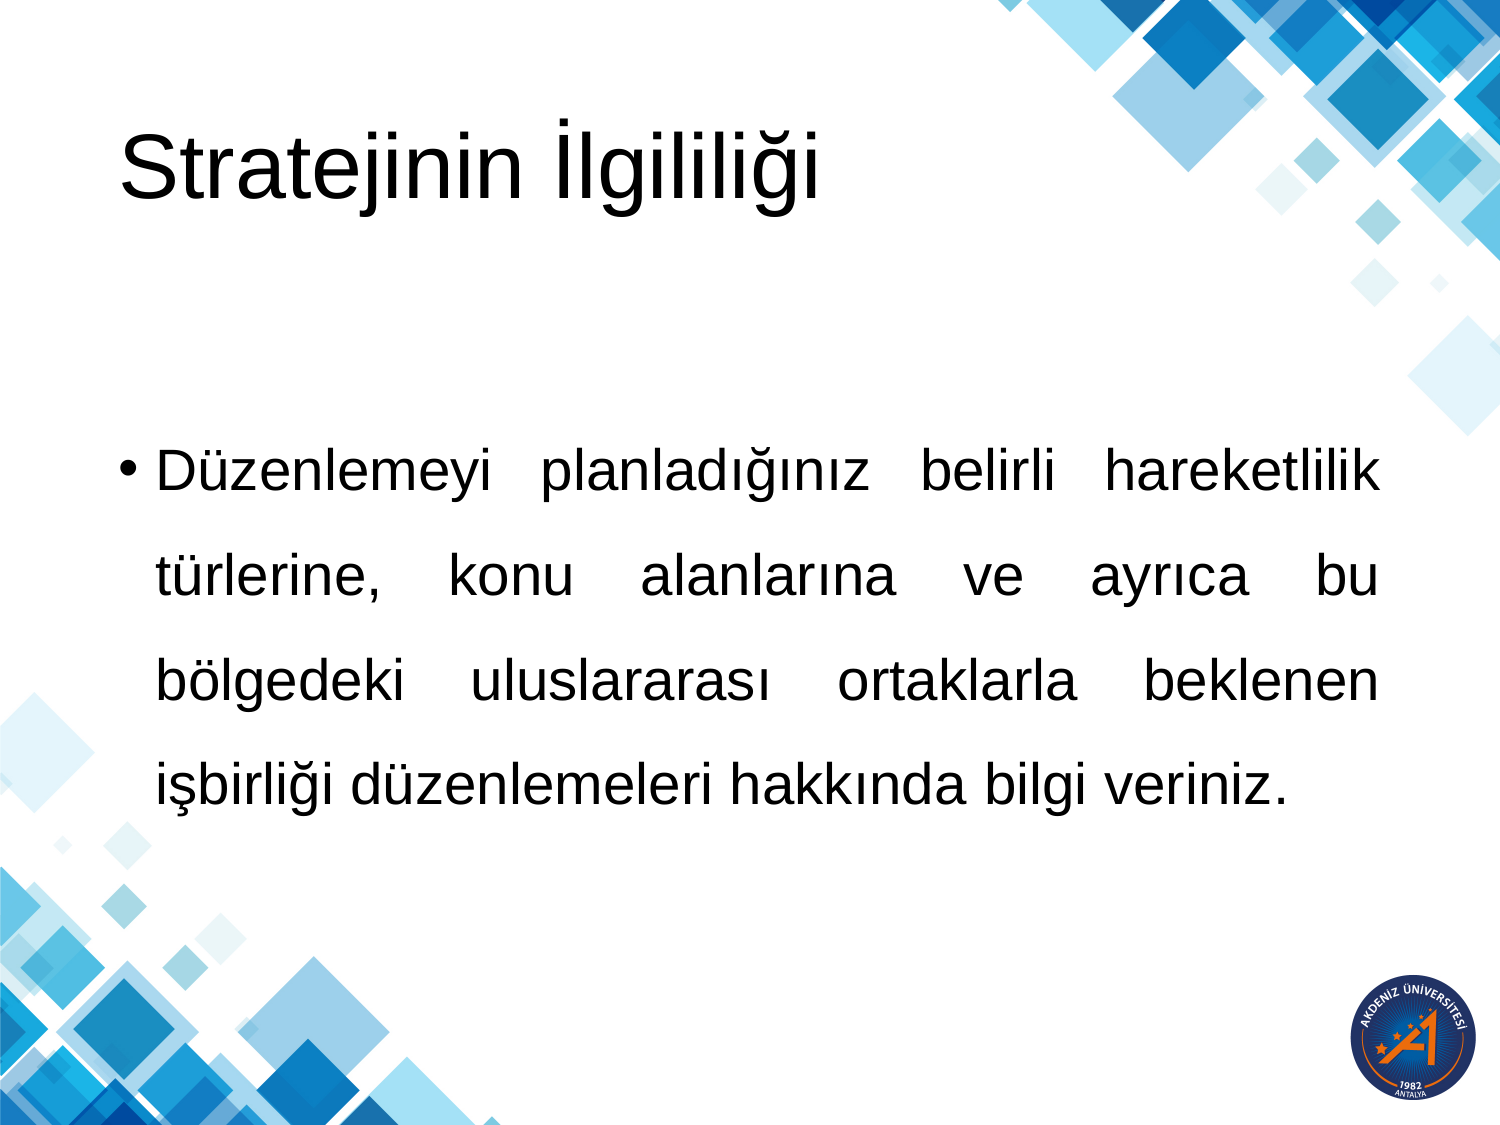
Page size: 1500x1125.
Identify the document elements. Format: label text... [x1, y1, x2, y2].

title Stratejinin İlgililiği [103, 59, 1397, 278]
list Düzenlemeyi planladığınız belirli hareketlilik türlerine, konu alanlarına ve ayrıca bu bölgedeki uluslararası ortaklarla beklenen işbirliği düzenlemeleri hakkında bilgi veriniz. [103, 299, 1397, 1014]
picture [0, 0, 1500, 1125]
